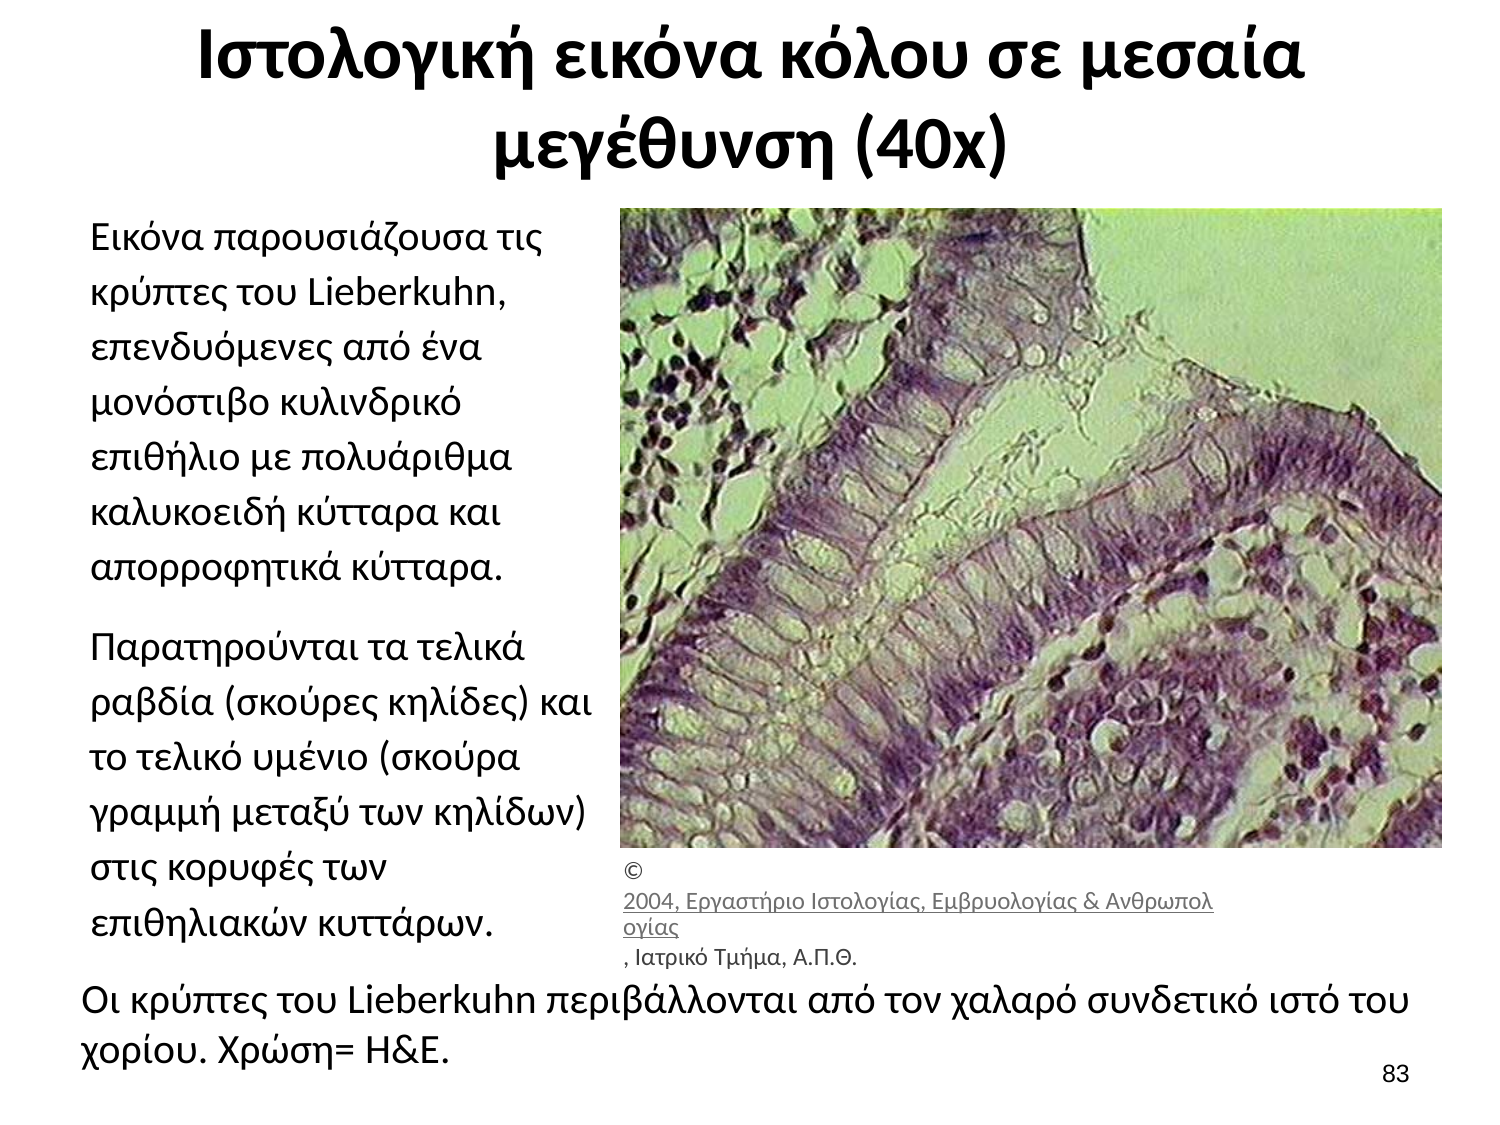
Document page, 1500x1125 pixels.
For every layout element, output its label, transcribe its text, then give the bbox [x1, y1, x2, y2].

text_box Οι κρύπτες του Lieberkuhn περιβάλλονται από τον χαλαρό συνδετικό ιστό του χορίου. Χρώση= H&E. [66, 964, 1461, 1079]
title Ιστολογική εικόνα κόλου σε μεσαία μεγέθυνση (40x) [76, 19, 1427, 169]
text_box © 2004, Εργαστήριο Ιστολογίας, Εμβρυολογίας & Ανθρωπολογίας, Ιατρικό Τμήμα, Α.Π.Θ. [608, 847, 1235, 953]
slide_number 82 [1074, 1042, 1425, 1103]
picture [619, 207, 1442, 848]
list Εικόνα παρουσιάζουσα τις κρύπτες του Lieberkuhn, επενδυόμενες από ένα μονόστιβο κυλινδρικό επιθήλιο με πολυάριθμα καλυκοειδή κύτταρα και απορροφητικά κύτταρα. Παρατηρούνται τα τελικά ραβδία (σκούρες κηλίδες) και το τελικό υμένιο (σκούρα γραμμή μεταξύ των κηλίδων) στις κορυφές των επιθηλιακών κυττάρων. [75, 196, 621, 964]
